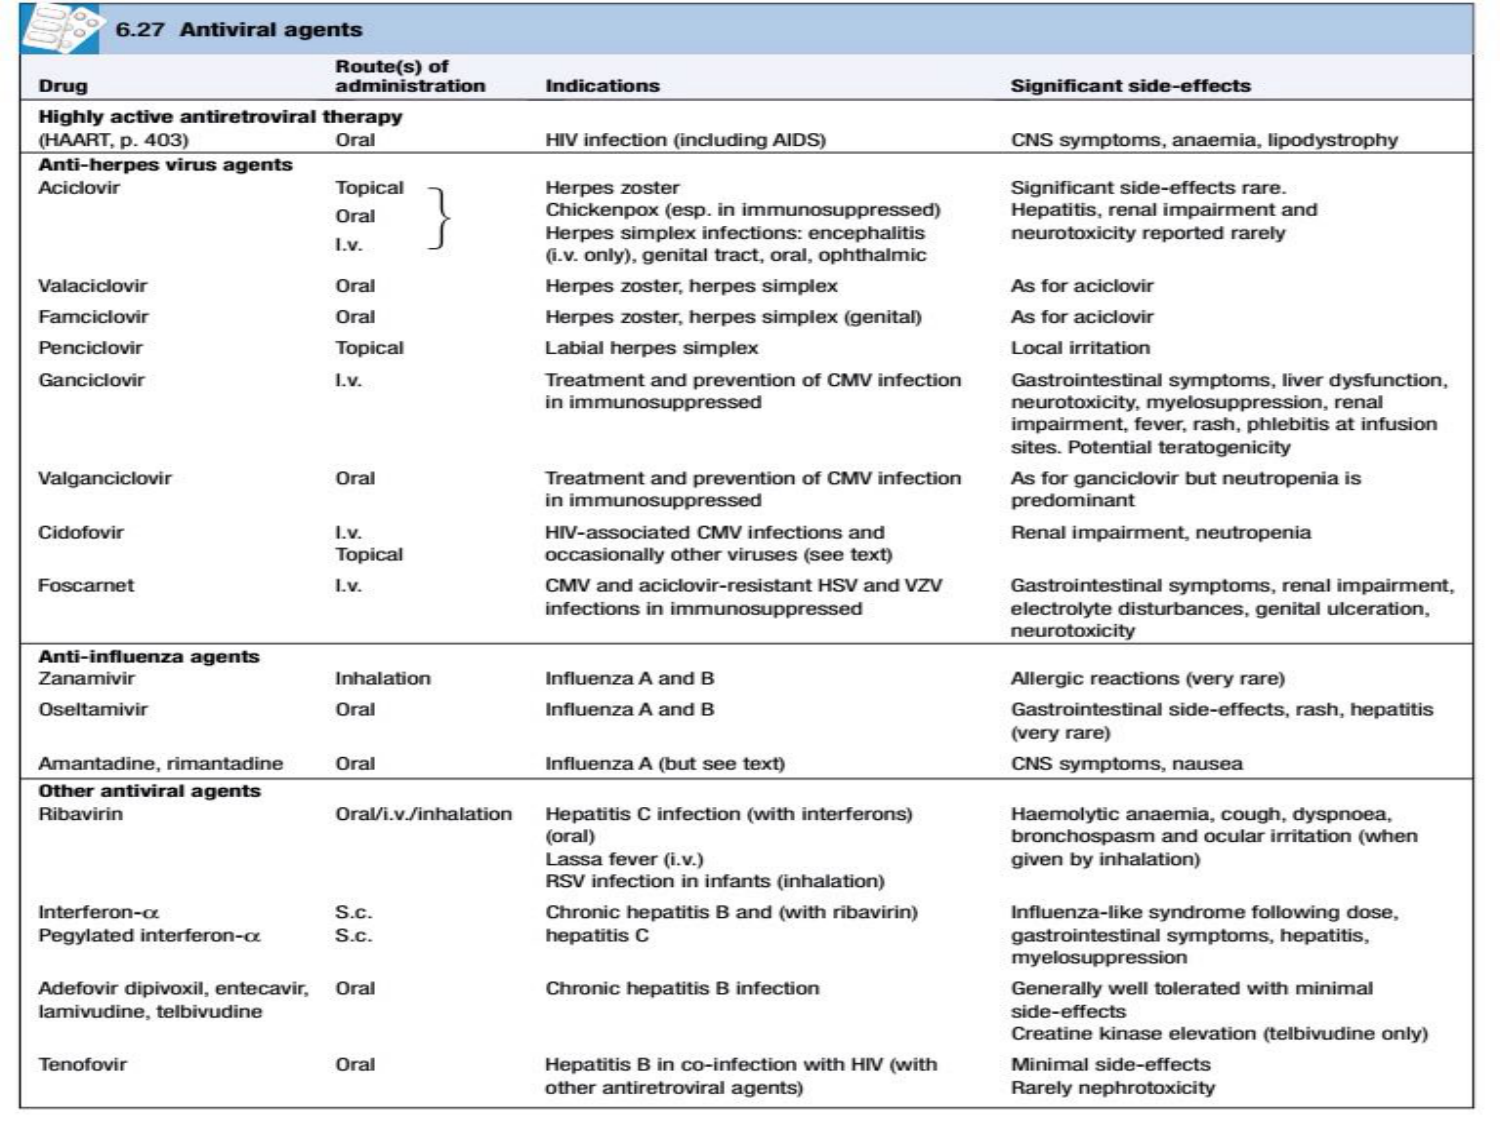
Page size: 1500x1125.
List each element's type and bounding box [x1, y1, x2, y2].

list [0, 0, 1500, 1125]
